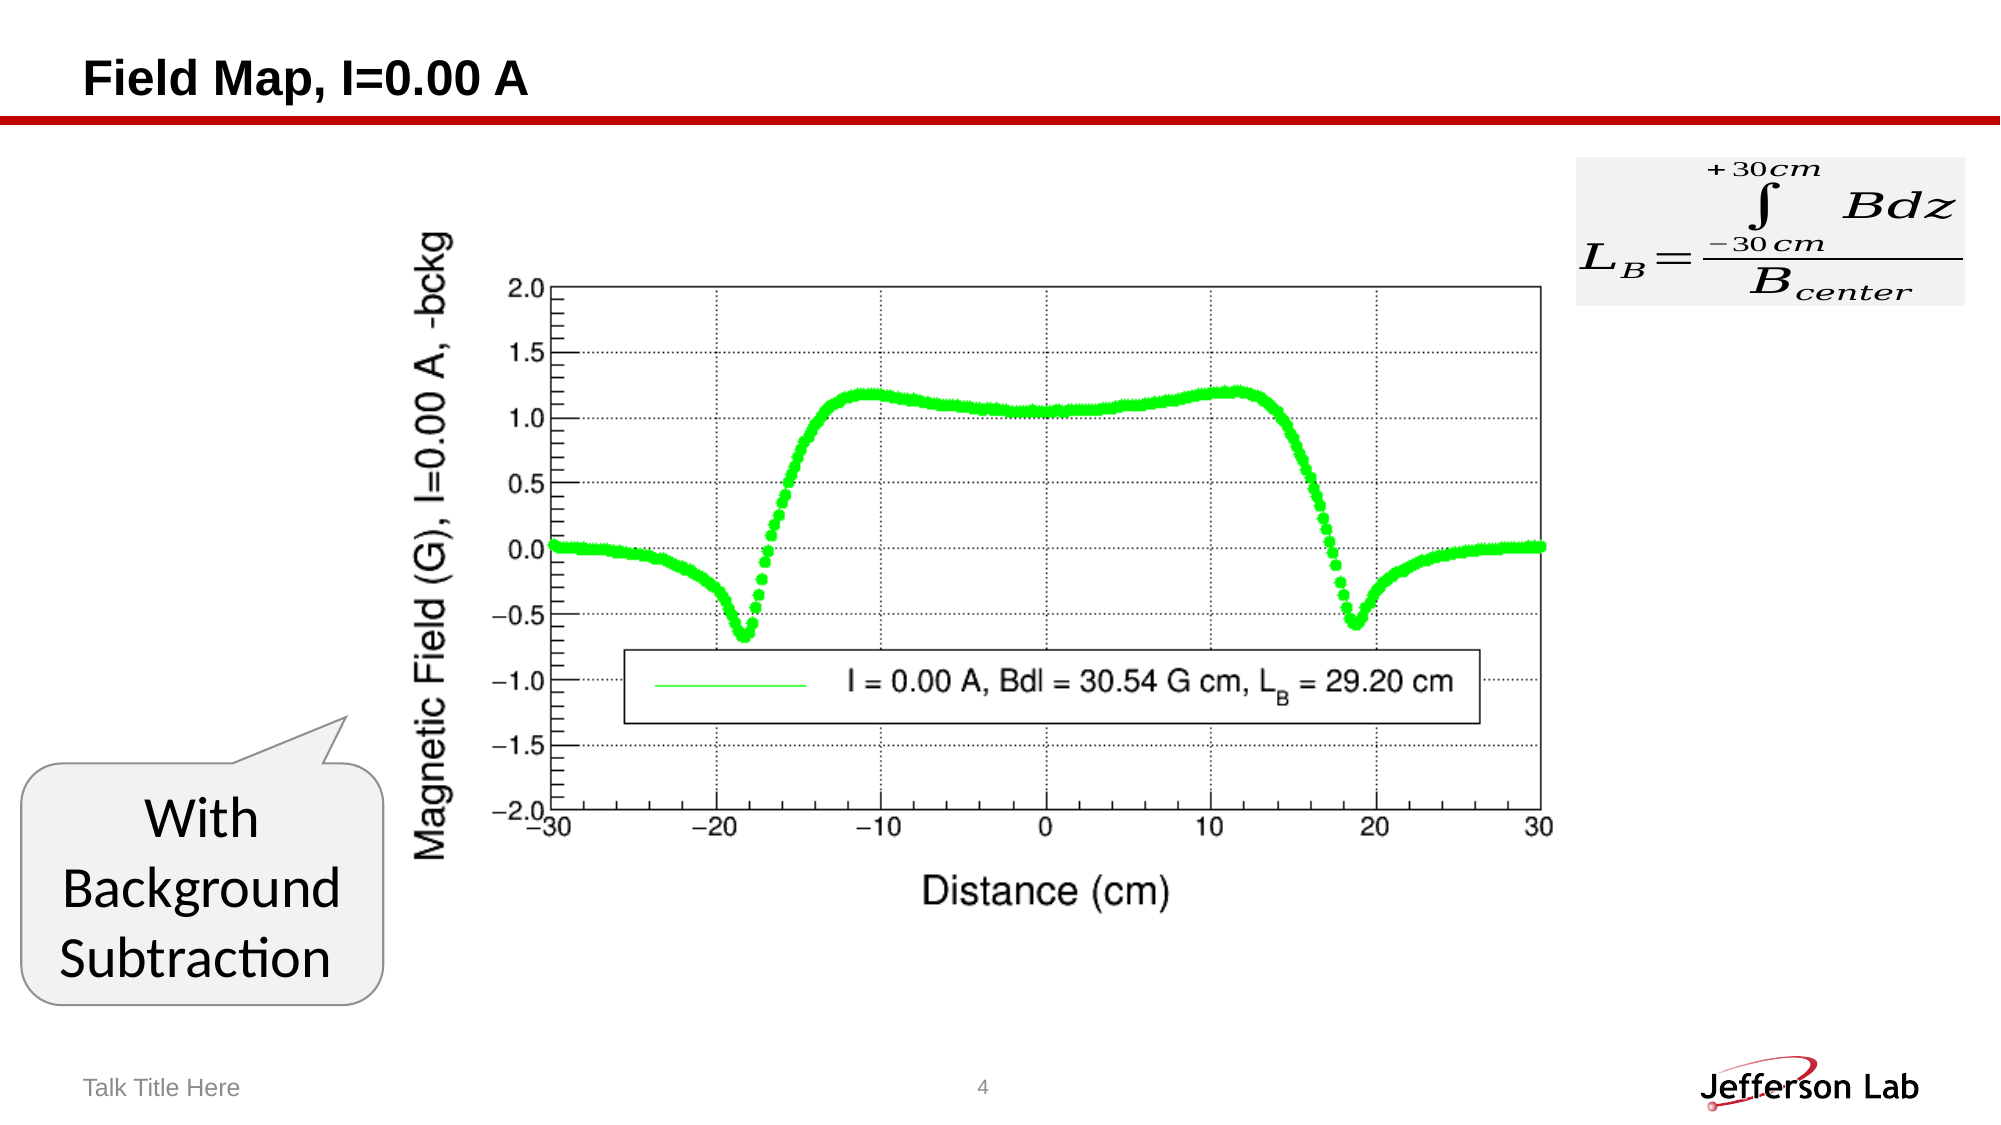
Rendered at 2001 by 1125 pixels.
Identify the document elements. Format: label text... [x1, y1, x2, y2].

footer Talk Title Here [67, 1060, 925, 1112]
slide_number 4 [924, 1060, 1042, 1111]
picture [1698, 1047, 1933, 1124]
title Field Map, I=0.00 A [67, 39, 1919, 120]
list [369, 208, 1617, 950]
text_box With Background Subtraction [20, 715, 385, 1007]
